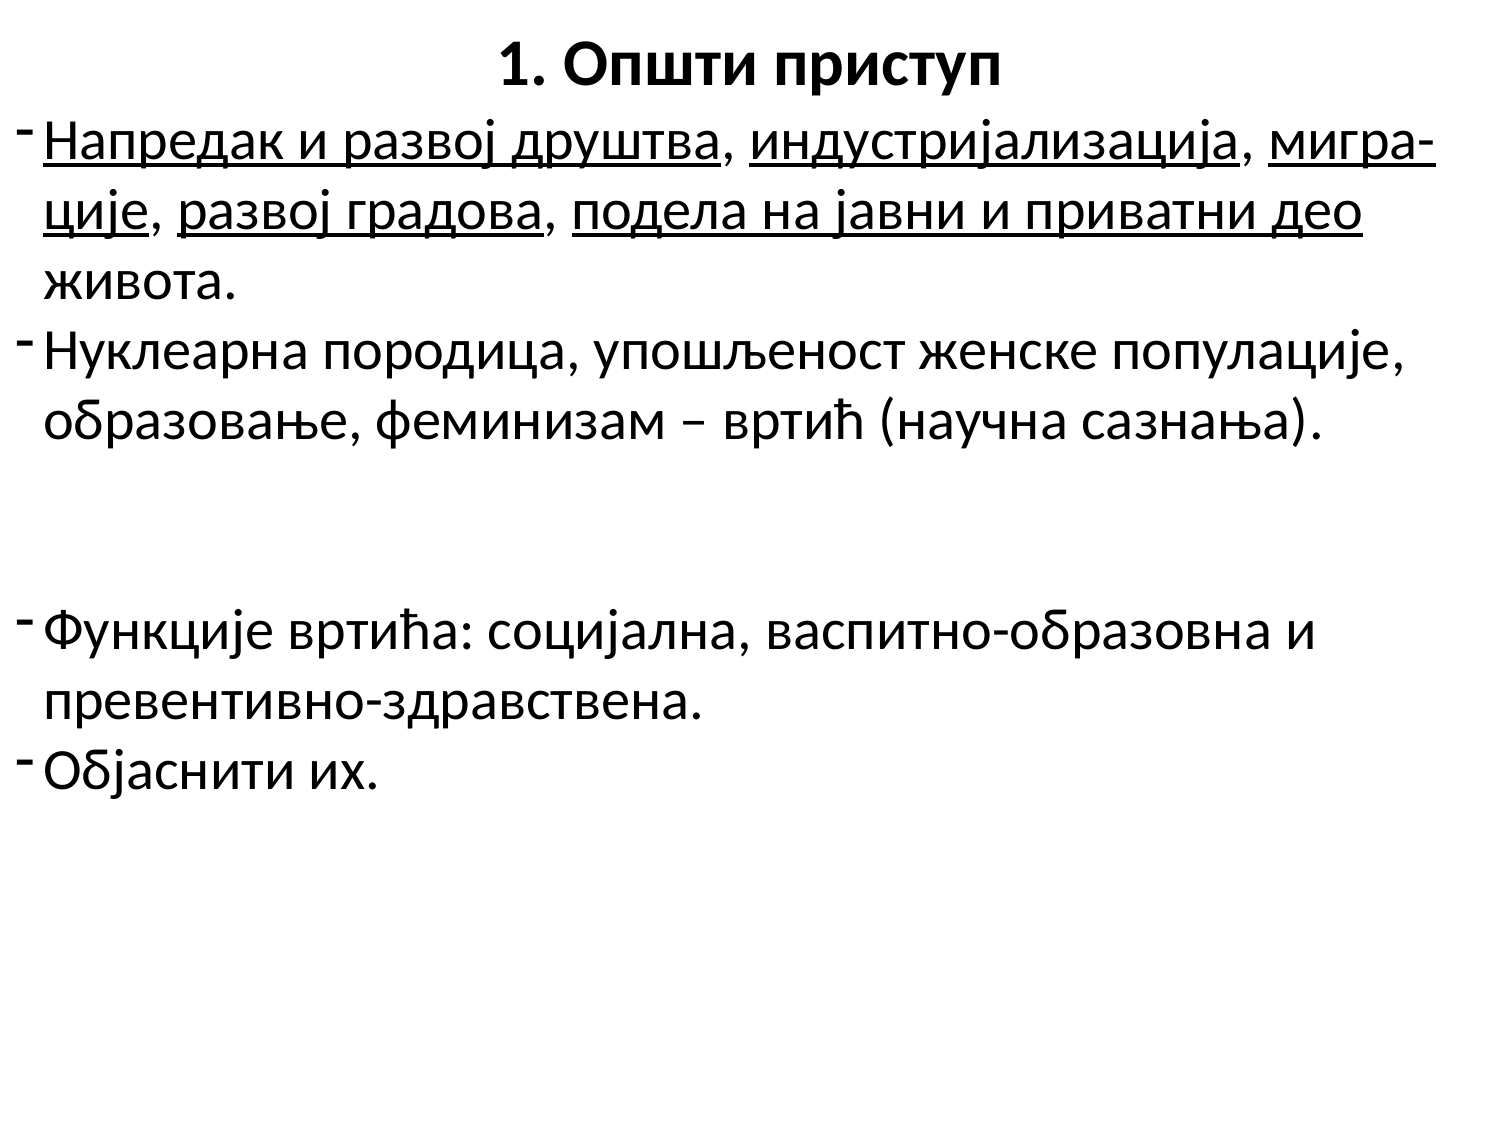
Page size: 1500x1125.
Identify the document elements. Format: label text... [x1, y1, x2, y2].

title 1. Општи приступ [75, 0, 1425, 93]
list Напредак и развој друштва, индустријализација, мигра-ције, развој градова, подела на јавни и приватни део живота. Нуклеарна породица, упошљеност женске популације, образовање, феминизам – вртић (научна сазнања). Функције вртића: социјалнa, васпитно-образовнa и превентивно-здравственa. Објаснити их. [0, 93, 1500, 1125]
